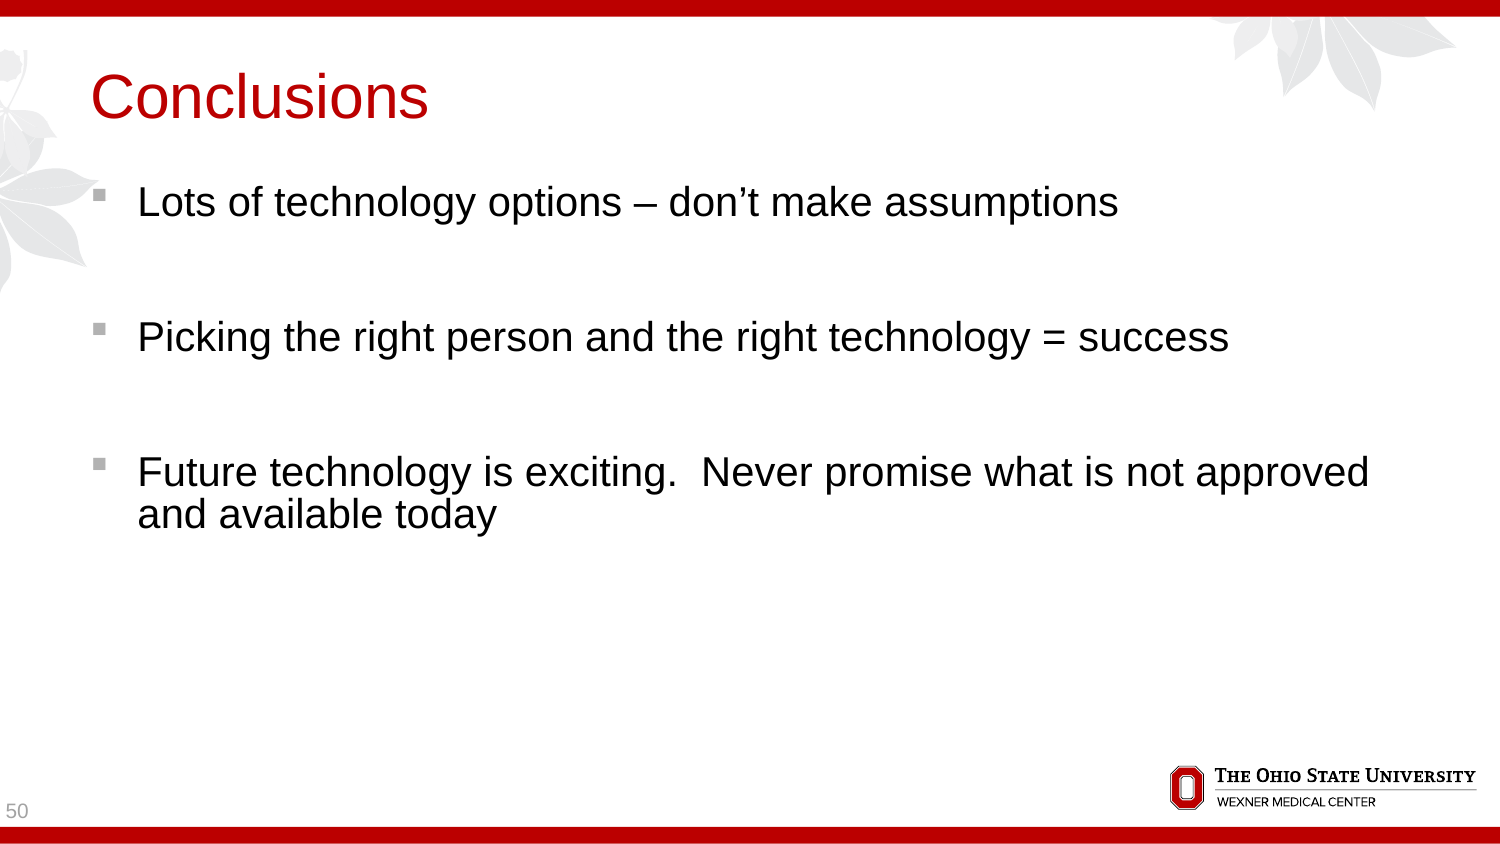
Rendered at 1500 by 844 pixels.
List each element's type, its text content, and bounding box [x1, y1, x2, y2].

title Conclusions [74, 50, 1426, 149]
text_box Lots of technology options – don’t make assumptions Picking the right person and the right technology = success Future technology is exciting. Never promise what is not approved and available today [75, 175, 1430, 708]
slide_number 50 [5, 793, 86, 823]
